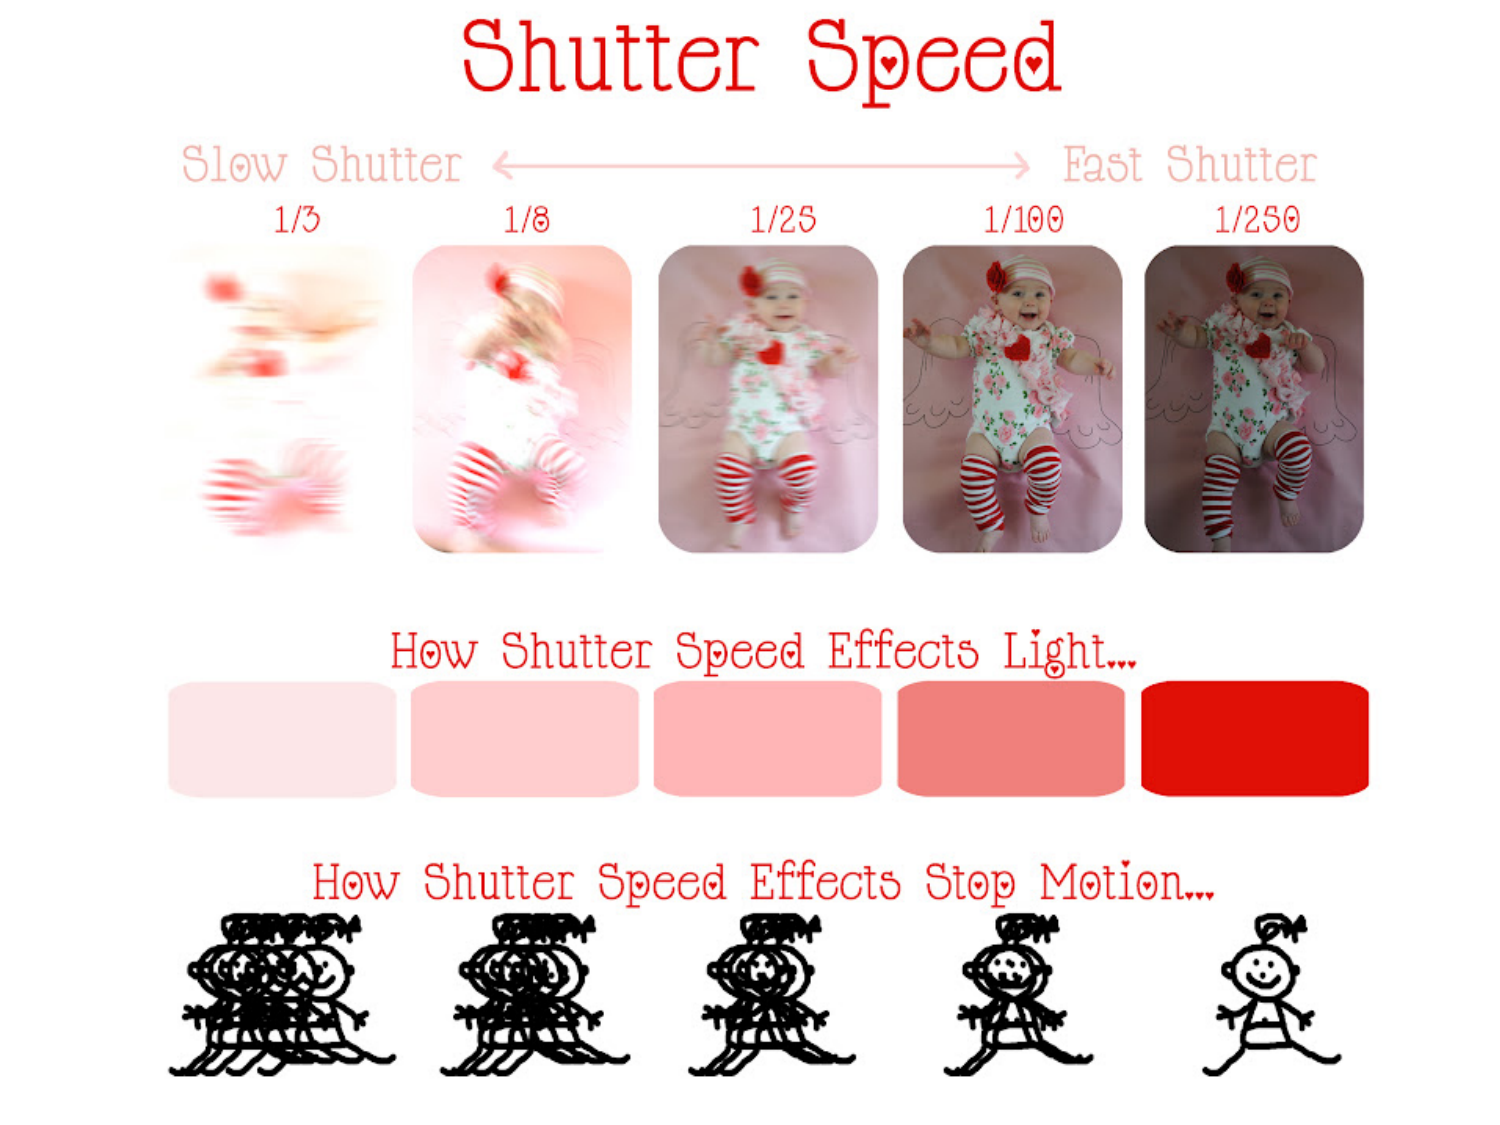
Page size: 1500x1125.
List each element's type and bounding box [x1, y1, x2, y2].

list [0, 0, 1500, 1091]
